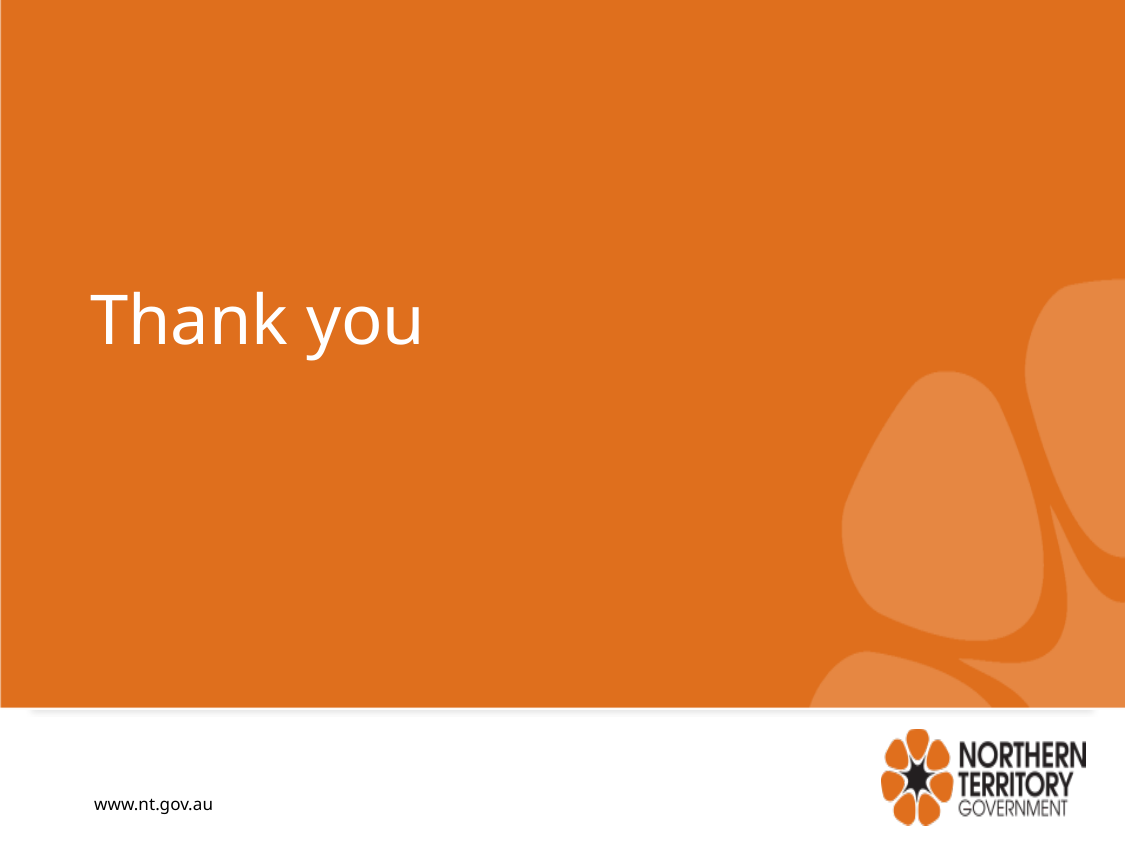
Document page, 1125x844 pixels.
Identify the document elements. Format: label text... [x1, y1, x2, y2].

title Thank you [75, 268, 802, 599]
picture [0, 0, 1125, 710]
picture [881, 729, 1086, 826]
